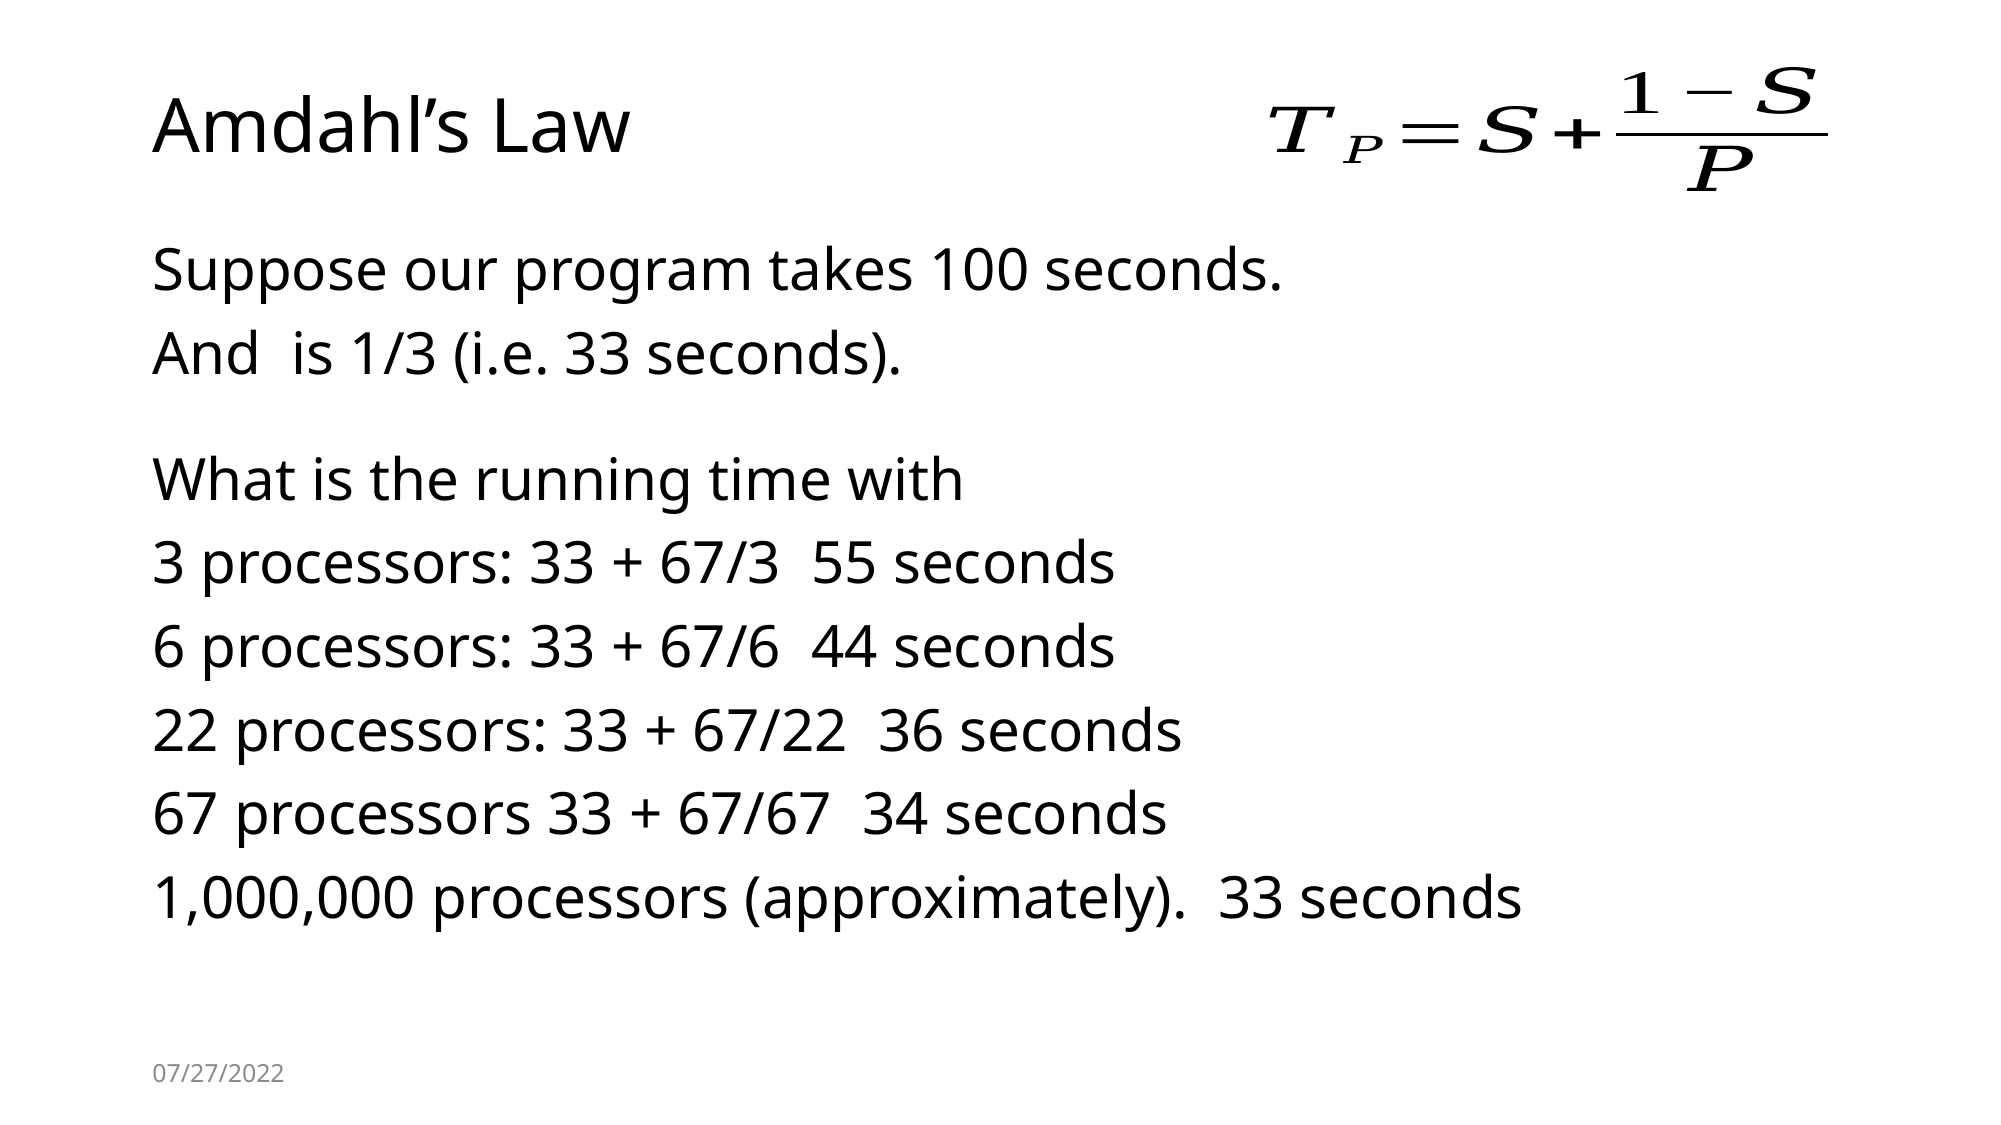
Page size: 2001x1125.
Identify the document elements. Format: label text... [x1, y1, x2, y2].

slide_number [137, 1042, 588, 1103]
title Amdahl’s Law [137, 59, 1863, 198]
